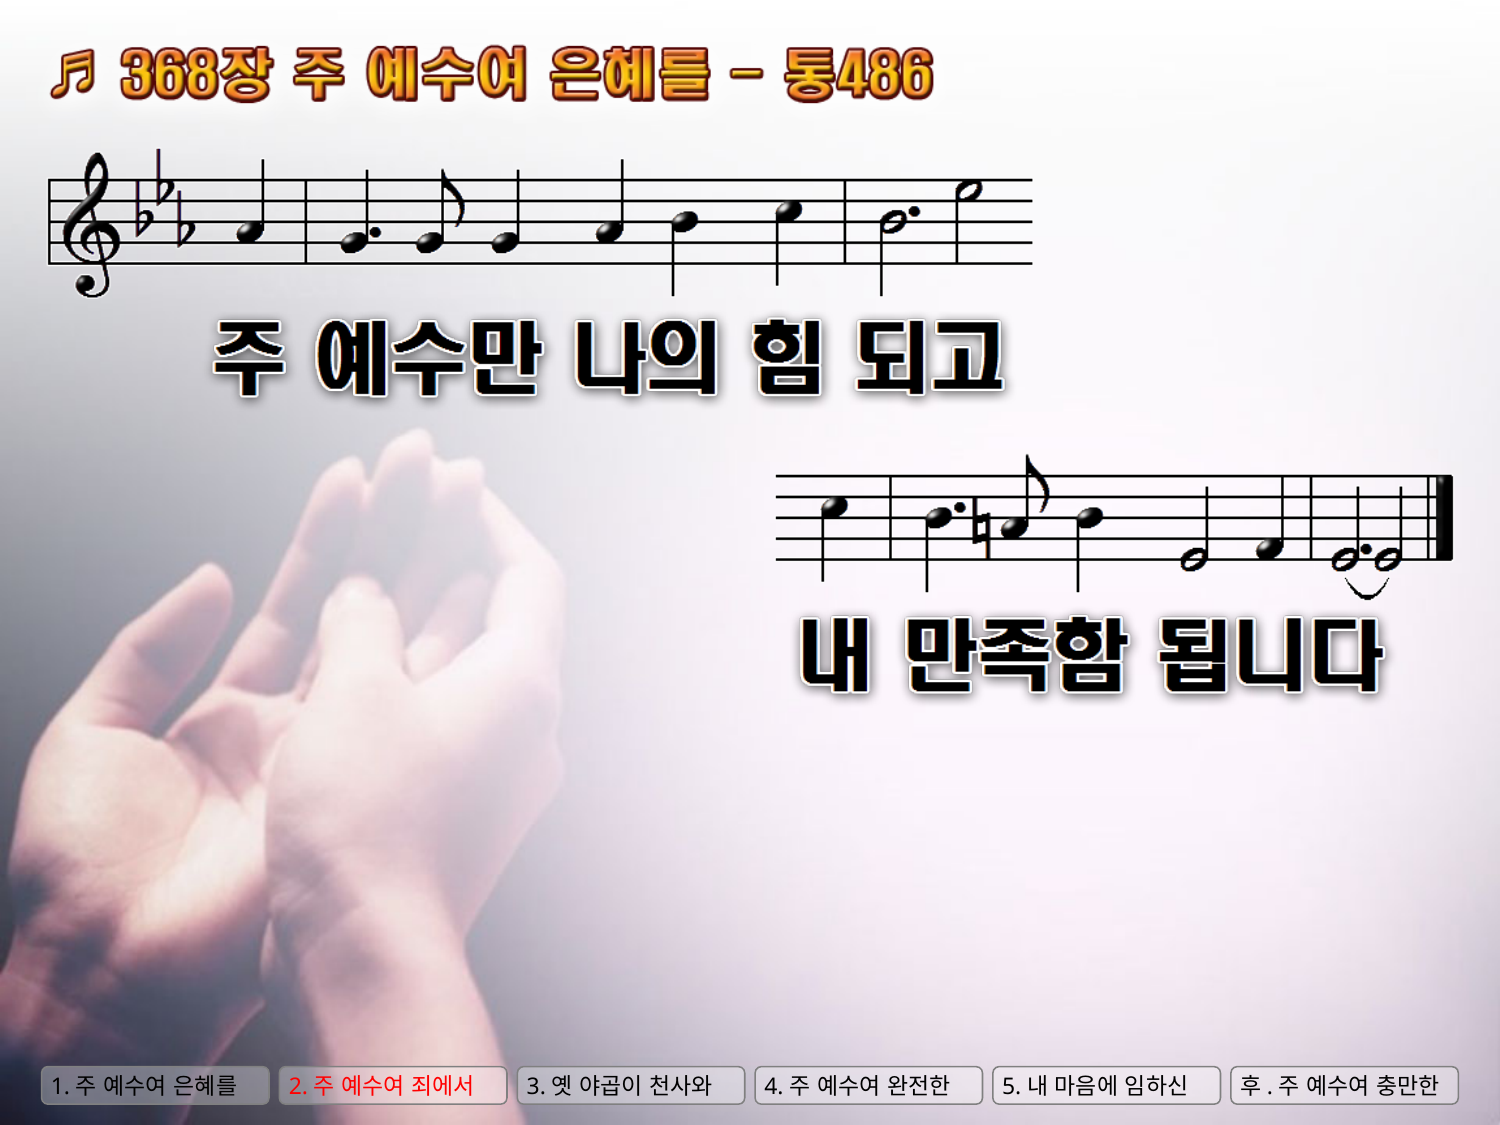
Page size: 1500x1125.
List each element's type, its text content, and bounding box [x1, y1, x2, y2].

text_box 1.주 예수여 은혜를 [41, 1066, 269, 1105]
picture [0, 0, 1500, 1125]
text_box 후.주 예수여 충만한 [1230, 1066, 1459, 1105]
text_box 2.주 예수여 죄에서 [279, 1066, 507, 1105]
text_box 3.옛 야곱이 천사와 [517, 1066, 745, 1105]
text_box 5.내 마음에 임하신 [992, 1066, 1221, 1105]
text_box 4.주 예수여 완전한 [755, 1066, 983, 1105]
